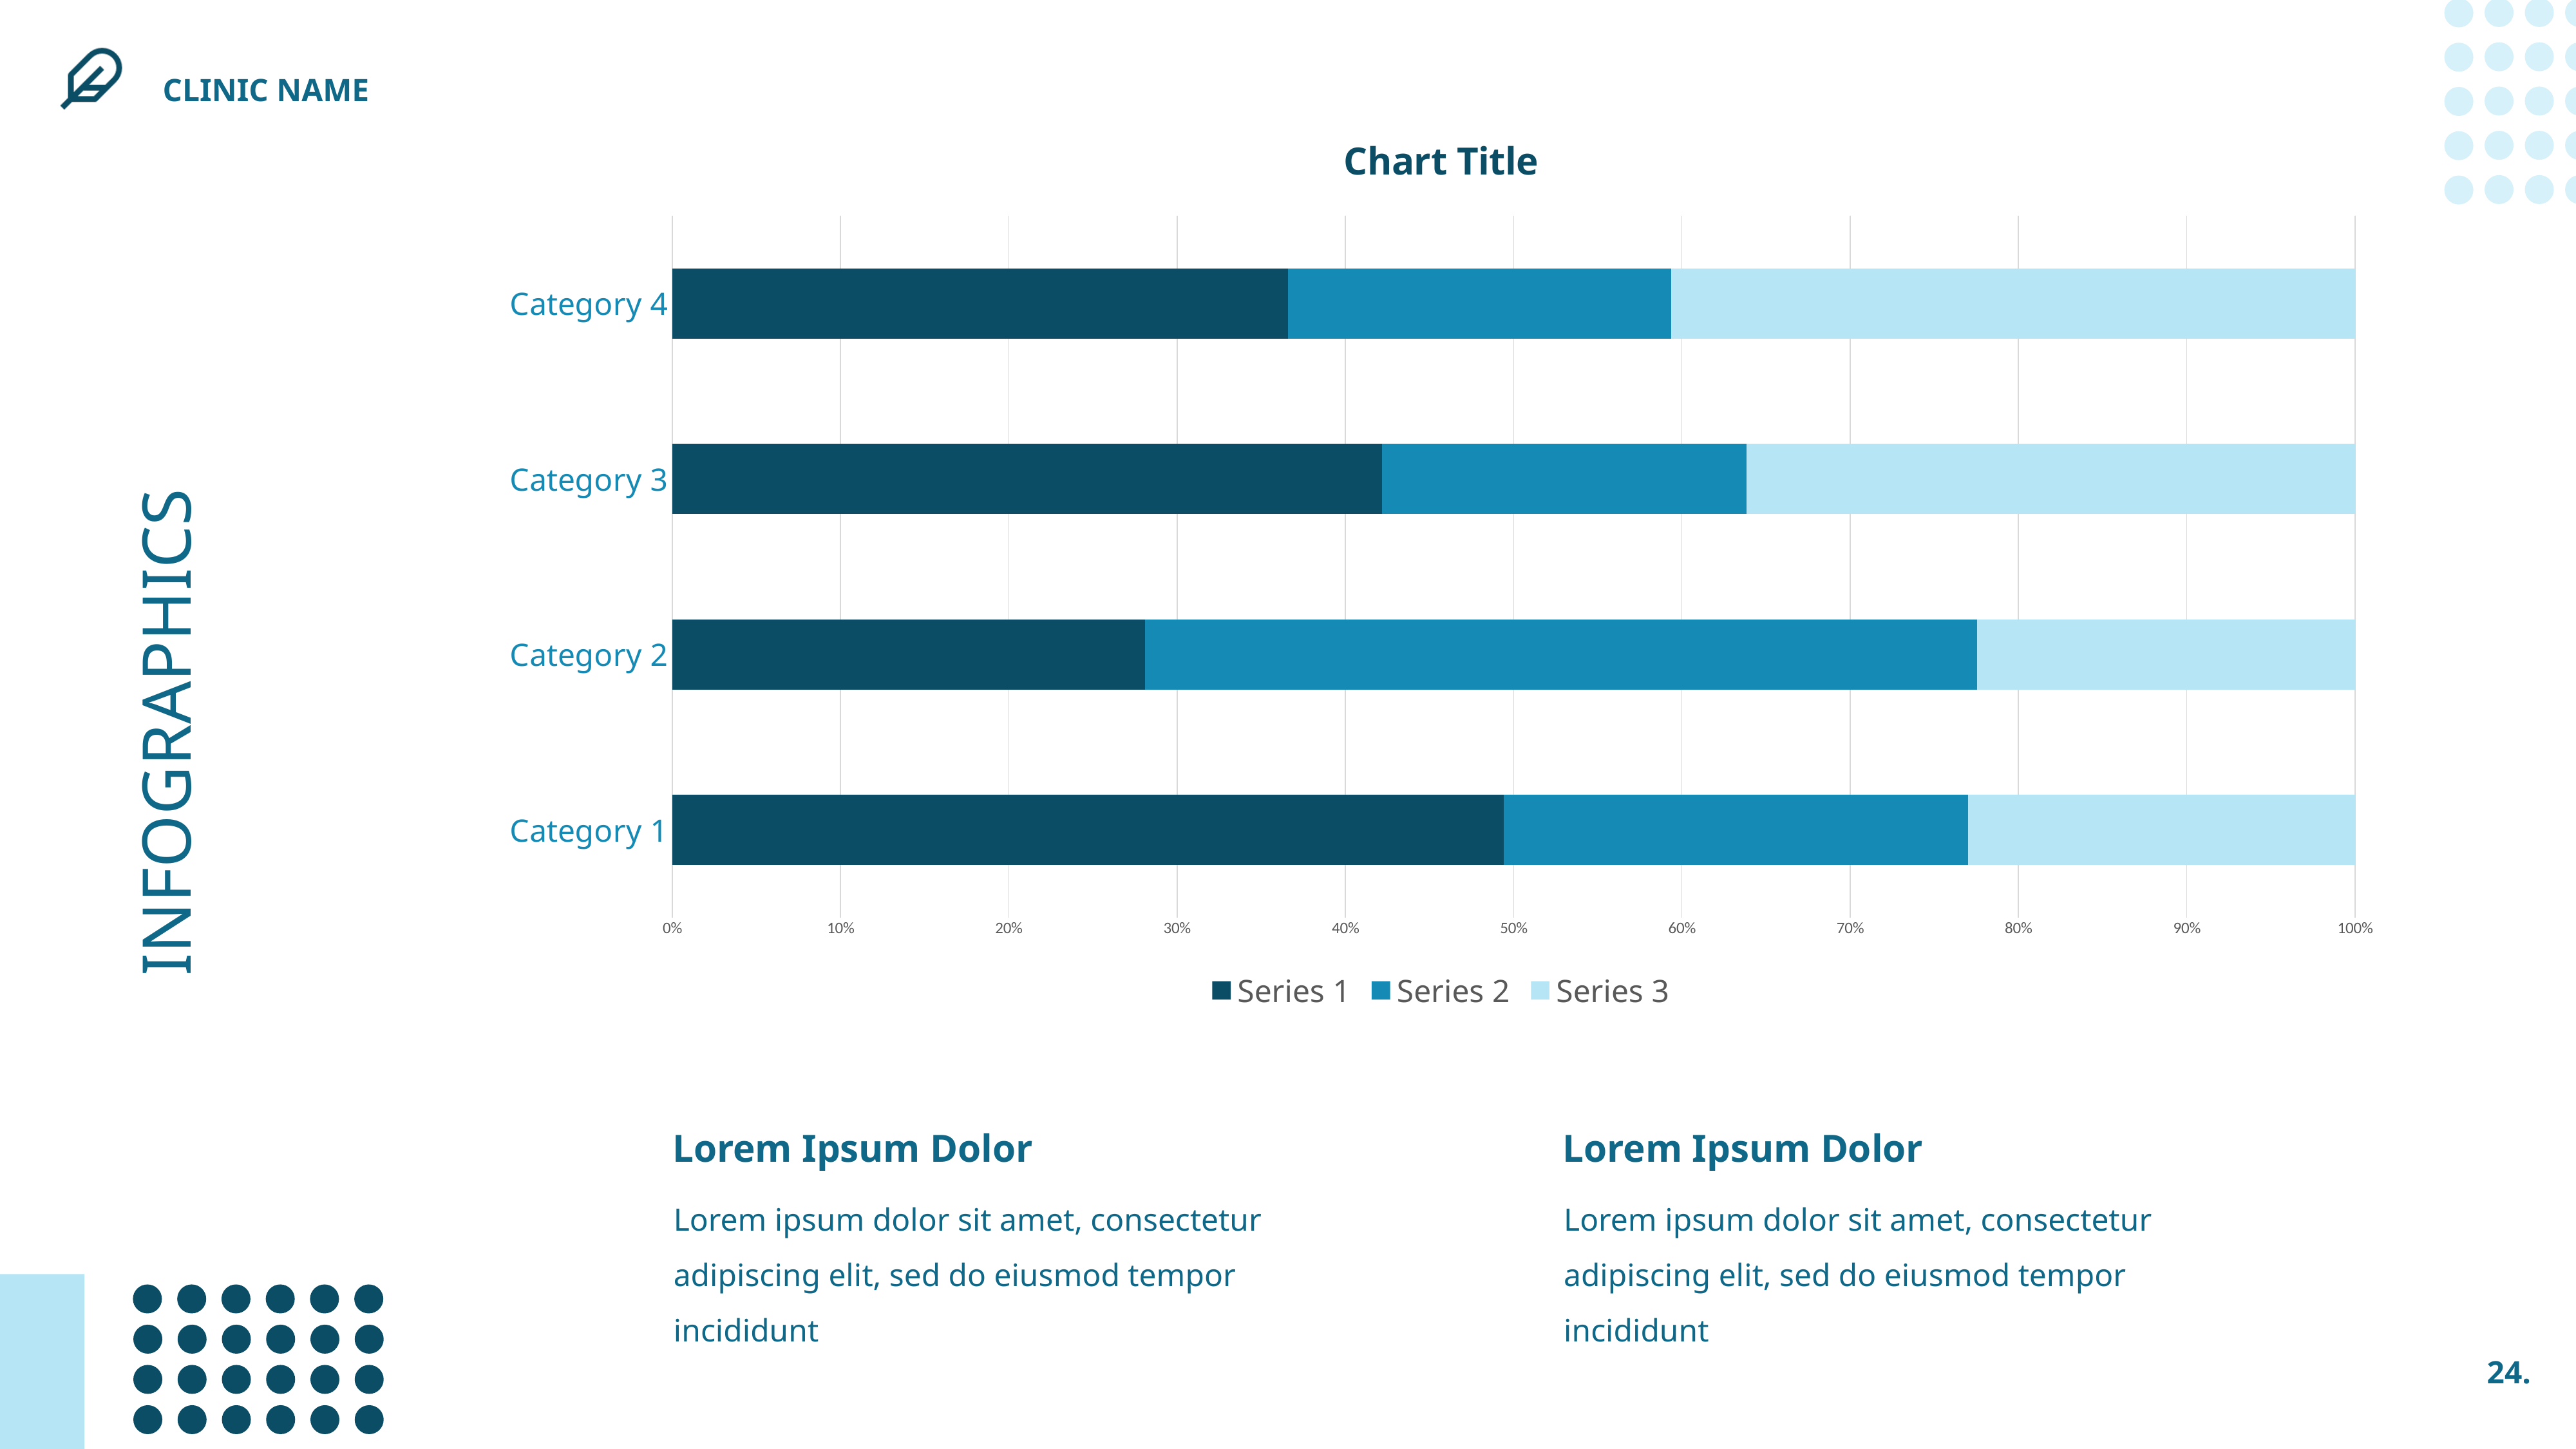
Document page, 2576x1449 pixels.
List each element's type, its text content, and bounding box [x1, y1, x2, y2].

text_box INFOGRAPHICS [118, 234, 209, 986]
text_box [2484, 86, 2515, 117]
text_box [2443, 86, 2474, 117]
text_box [2484, 41, 2515, 72]
text_box [309, 1323, 341, 1354]
text_box [354, 1364, 384, 1395]
text_box [2524, 130, 2555, 161]
text_box [133, 1404, 164, 1435]
text_box [265, 1323, 296, 1354]
text_box [354, 1404, 384, 1435]
text_box Lorem ipsum dolor sit amet, consectetur adipiscing elit, sed do eiusmod tempor incididunt [663, 1177, 1359, 1353]
text_box [2484, 174, 2515, 205]
text_box [221, 1323, 252, 1354]
text_box [265, 1364, 296, 1395]
text_box Lorem ipsum dolor sit amet, consectetur adipiscing elit, sed do eiusmod tempor incididunt [1554, 1177, 2249, 1353]
text_box [220, 1283, 251, 1314]
text_box [2443, 175, 2474, 205]
text_box [265, 1404, 296, 1435]
text_box [2443, 42, 2474, 73]
text_box [2564, 130, 2576, 160]
text_box [132, 1283, 163, 1314]
text_box [176, 1323, 207, 1354]
text_box [2443, 0, 2474, 28]
text_box [309, 1404, 341, 1435]
chart [470, 100, 2412, 1018]
text_box [176, 1283, 207, 1314]
text_box [354, 1323, 384, 1354]
text_box [176, 1364, 207, 1395]
text_box [2484, 130, 2515, 161]
text_box [2443, 130, 2474, 161]
text_box [2524, 41, 2555, 72]
text_box [0, 1274, 85, 1449]
text_box [133, 1323, 164, 1354]
picture [57, 45, 125, 113]
text_box [265, 1283, 296, 1314]
text_box [2524, 86, 2555, 117]
text_box [354, 1283, 384, 1314]
text_box [2524, 0, 2555, 28]
text_box [2564, 42, 2576, 71]
text_box [309, 1364, 341, 1395]
text_box Lorem Ipsum Dolor [1553, 1119, 1933, 1175]
text_box [2484, 0, 2515, 28]
text_box [221, 1364, 252, 1395]
text_box [2564, 175, 2576, 205]
text_box 24. [2477, 1348, 2541, 1395]
text_box [221, 1404, 252, 1435]
text_box [2524, 174, 2555, 205]
text_box CLINIC NAME [153, 66, 482, 113]
text_box Lorem Ipsum Dolor [663, 1119, 1043, 1175]
text_box [176, 1404, 207, 1435]
text_box [309, 1283, 340, 1314]
text_box [2564, 86, 2576, 116]
text_box [133, 1364, 164, 1395]
text_box [2564, 0, 2576, 28]
